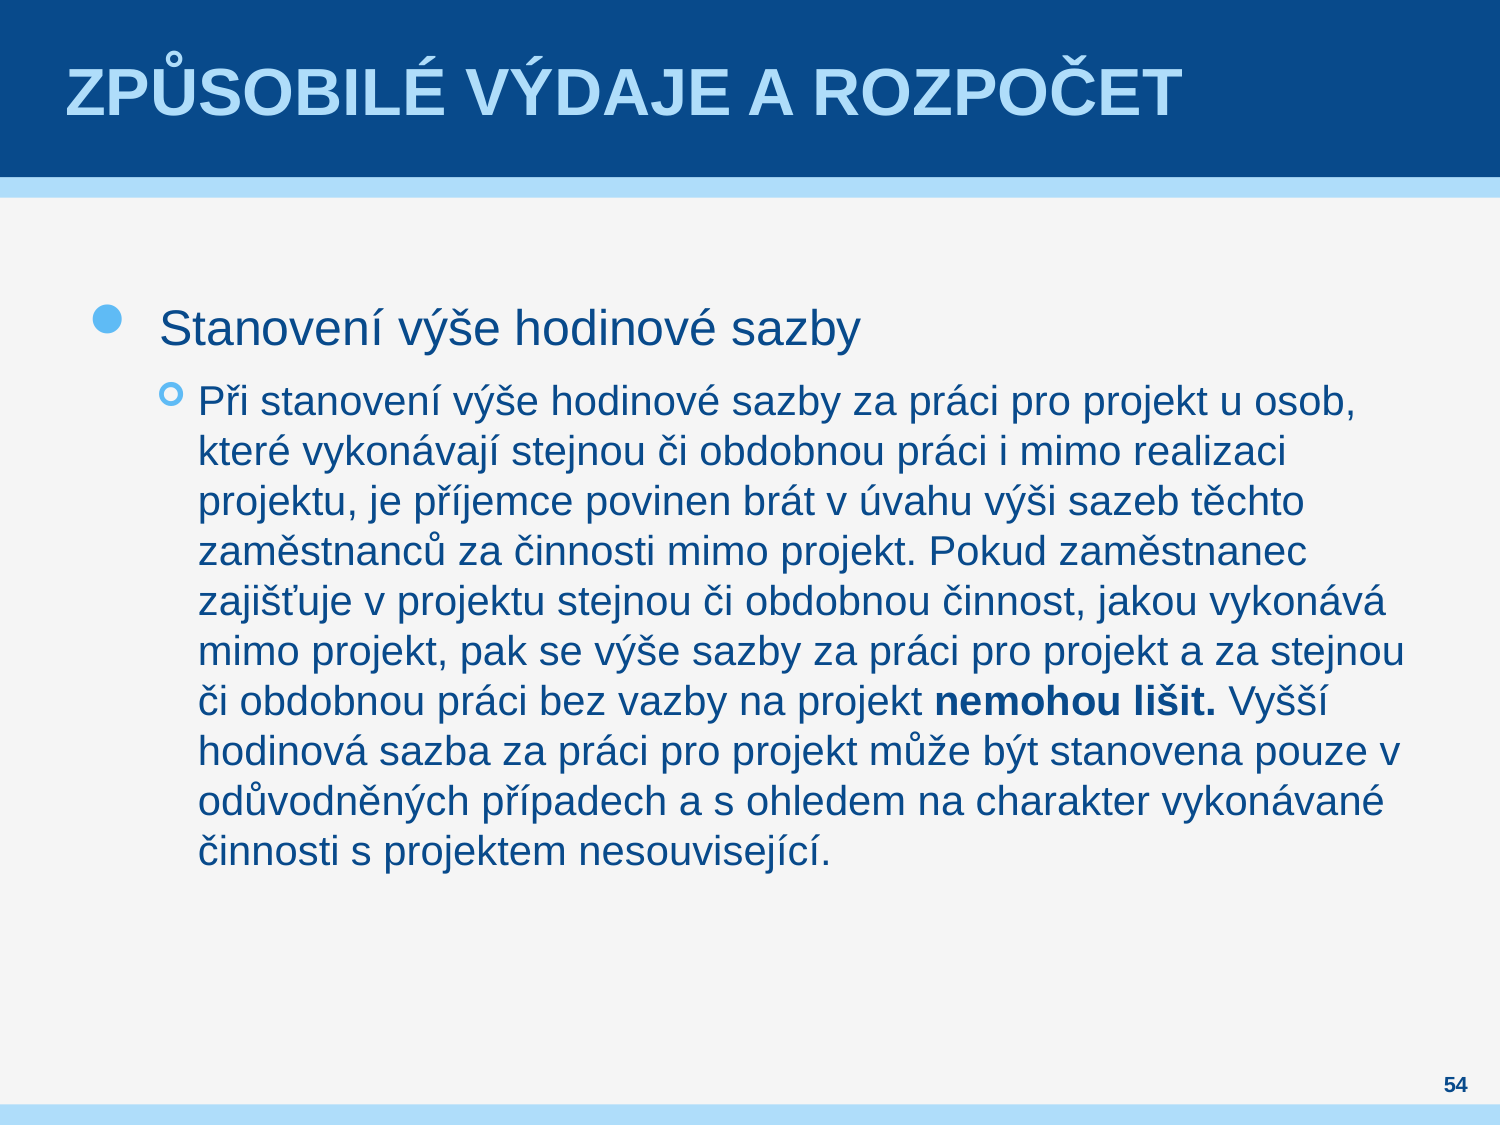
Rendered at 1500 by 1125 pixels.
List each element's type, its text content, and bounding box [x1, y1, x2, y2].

title Způsobilé výdaje a rozpočet [59, 0, 1441, 178]
slide_number 54 [1417, 1068, 1495, 1099]
list Stanovení výše hodinové sazby Při stanovení výše hodinové sazby za práci pro projekt u osob, které vykonávají stejnou či obdobnou práci i mimo realizaci projektu, je příjemce povinen brát v úvahu výši sazeb těchto zaměstnanců za činnosti mimo projekt. Pokud zaměstnanec zajišťuje v projektu stejnou či obdobnou činnost, jakou vykonává mimo projekt, pak se výše sazby za práci pro projekt a za stejnou či obdobnou práci bez vazby na projekt nemohou lišit. Vyšší hodinová sazba za práci pro projekt může být stanovena pouze v odůvodněných případech a s ohledem na charakter vykonávané činnosti s projektem nesouvisející. [88, 295, 1412, 1004]
